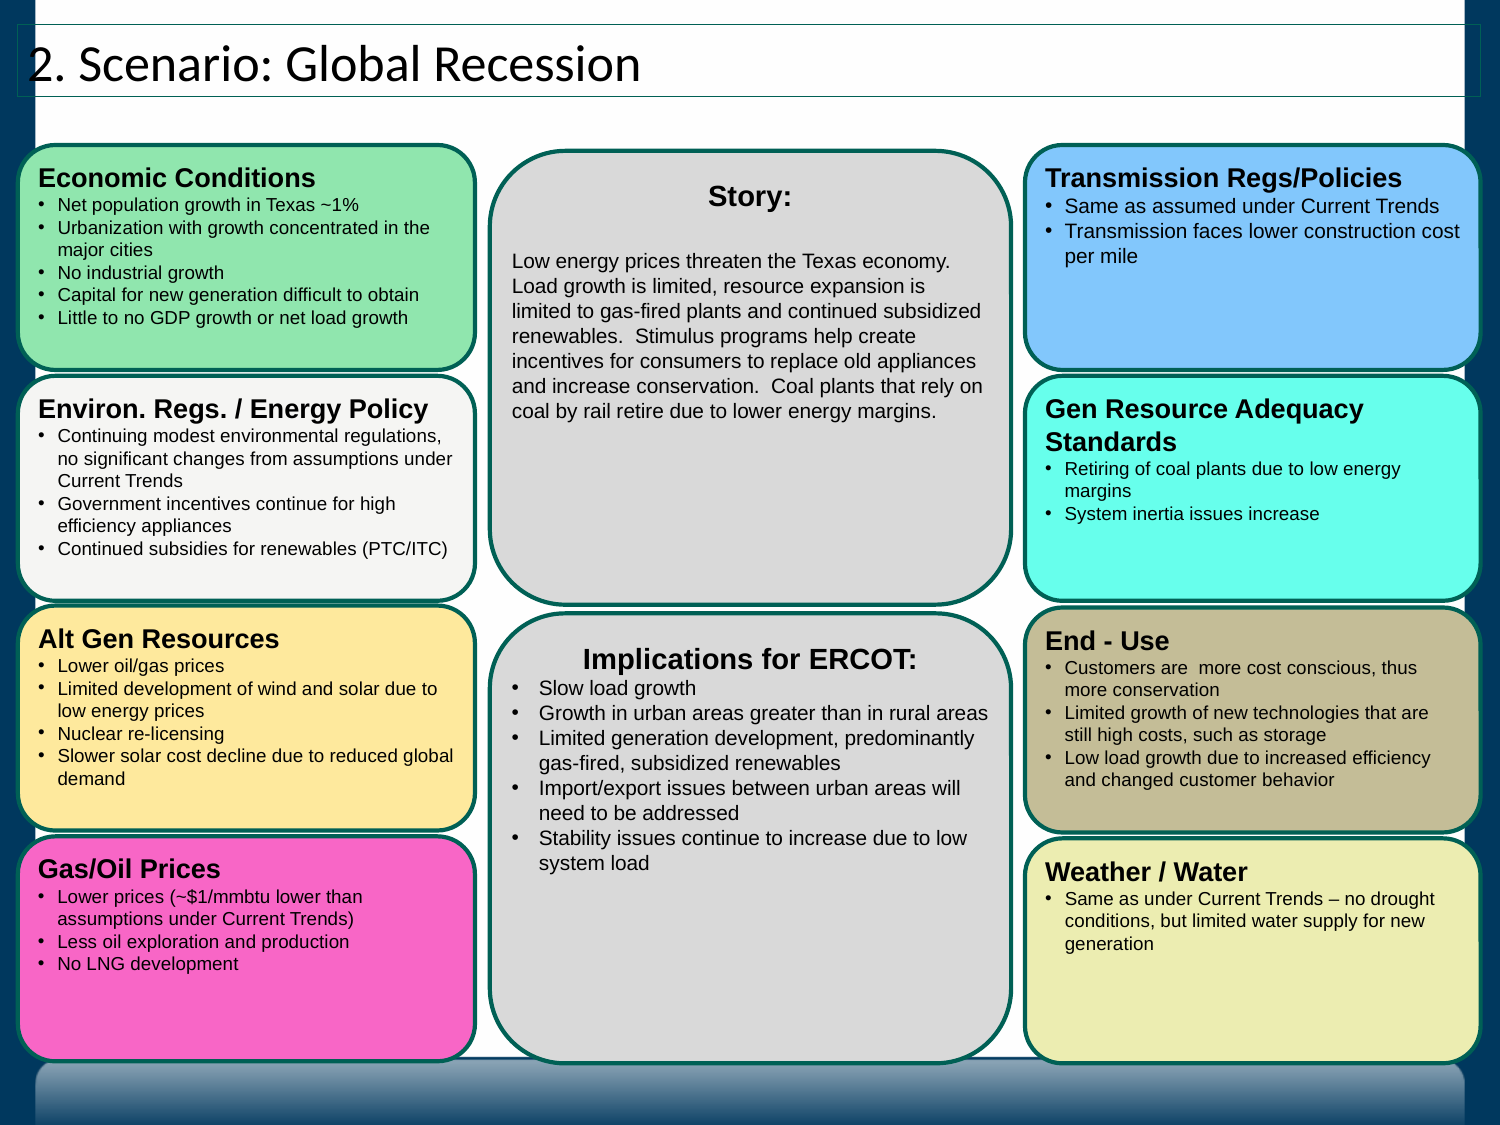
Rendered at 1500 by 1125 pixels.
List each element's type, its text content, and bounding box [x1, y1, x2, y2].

picture [35, 368, 54, 378]
picture [1444, 366, 1465, 379]
text_box 2. Scenario: Global Recession [17, 24, 1481, 97]
text_box Weather / Water Same as under Current Trends – no drought conditions, but limited water supply for new generation [1022, 836, 1483, 1066]
text_box Alt Gen Resources Lower oil/gas prices Limited development of wind and solar due to low energy prices Nuclear re-licensing Slower solar cost decline due to reduced global demand [15, 603, 478, 833]
text_box End - Use Customers are more cost conscious, thus more conservation Limited growth of new technologies that are still high costs, such as storage Low load growth due to increased efficiency and changed customer behavior [1022, 605, 1483, 835]
text_box Gas/Oil Prices Lower prices (~$1/mmbtu lower than assumptions under Current Trends) Less oil exploration and production No LNG development [15, 834, 478, 1064]
text_box Environ. Regs. / Energy Policy Continuing modest environmental regulations, no significant changes from assumptions under Current Trends Government incentives continue for high efficiency appliances Continued subsidies for renewables (PTC/ITC) [15, 373, 478, 603]
text_box Economic Conditions Net population growth in Texas ~1% Urbanization with growth concentrated in the major cities No industrial growth Capital for new generation difficult to obtain Little to no GDP growth or net load growth [15, 142, 478, 373]
picture [35, 598, 49, 608]
text_box Transmission Regs/Policies Same as assumed under Current Trends Transmission faces lower construction cost per mile [1022, 142, 1483, 373]
text_box Gen Resource Adequacy Standards Retiring of coal plants due to low energy margins System inertia issues increase [1022, 373, 1483, 603]
picture [35, 97, 1465, 1125]
text_box Story: Low energy prices threaten the Texas economy. Load growth is limited, resource expansion is limited to gas-fired plants and continued subsidized renewables. Stimulus programs help create incentives for consumers to replace old appliances and increase conservation. Coal plants that rely on coal by rail retire due to lower energy margins. [487, 148, 1014, 607]
picture [35, 0, 1465, 24]
text_box Implications for ERCOT: Slow load growth Growth in urban areas greater than in rural areas Limited generation development, predominantly gas-fired, subsidized renewables Import/export issues between urban areas will need to be addressed Stability issues continue to increase due to low system load [487, 611, 1014, 1066]
